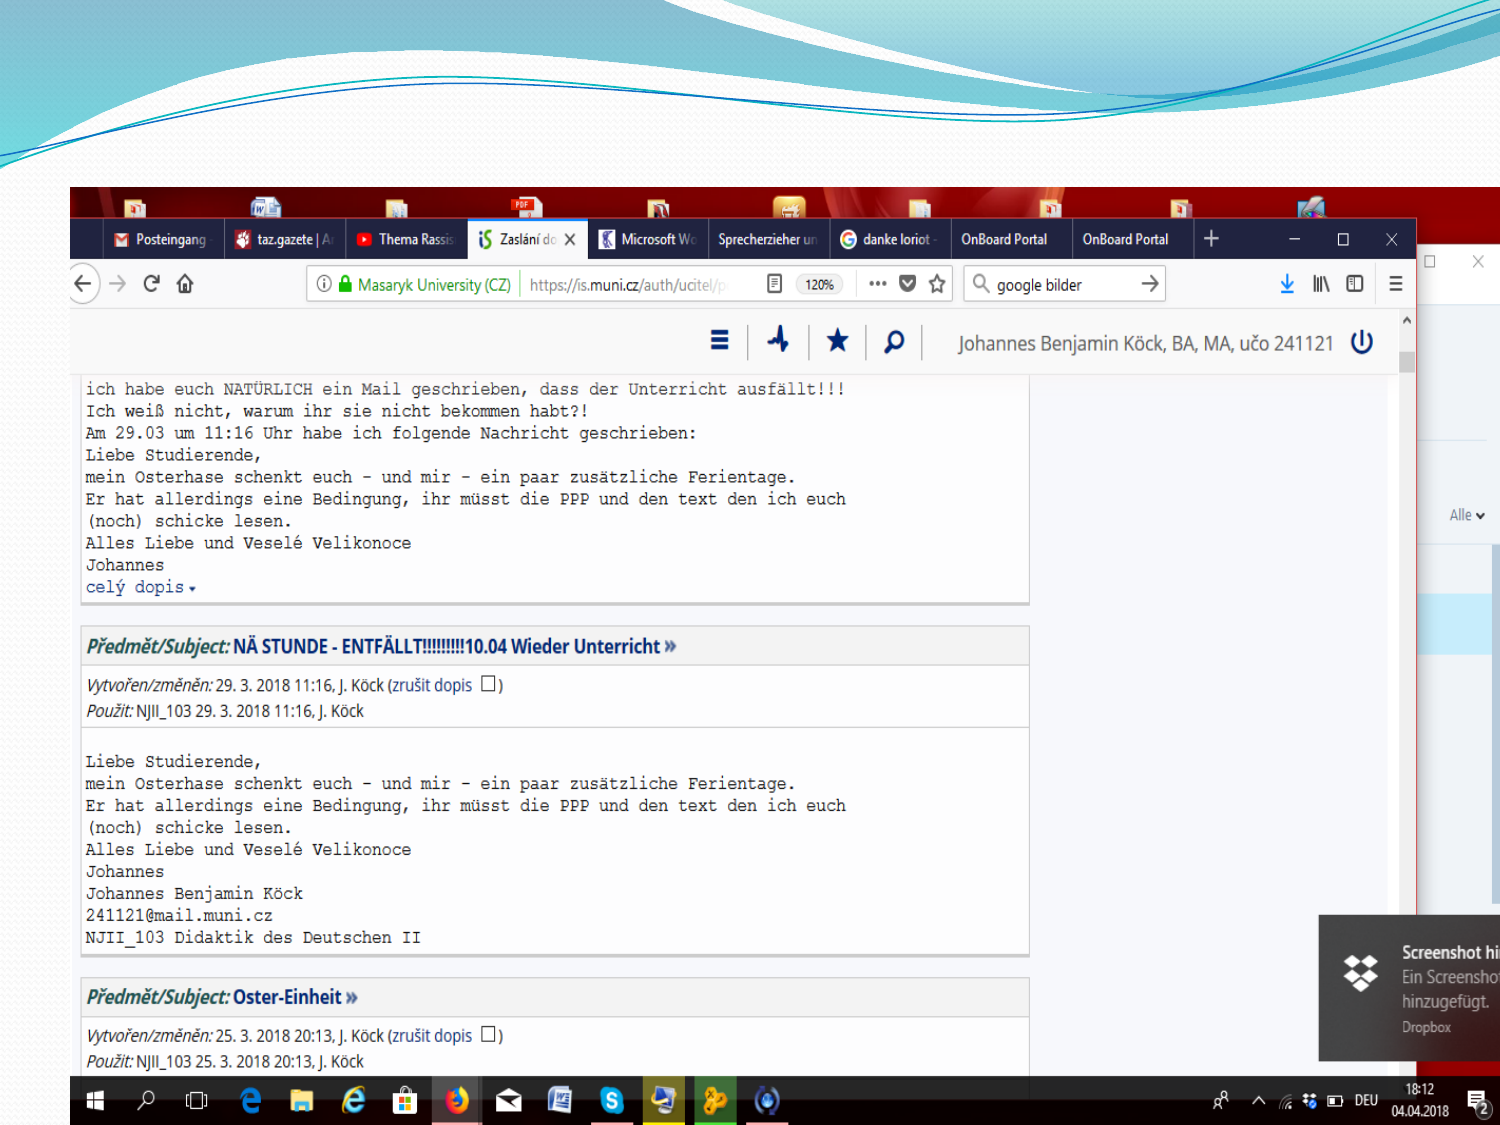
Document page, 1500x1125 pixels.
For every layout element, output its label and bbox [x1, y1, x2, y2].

list [70, 187, 1500, 1125]
